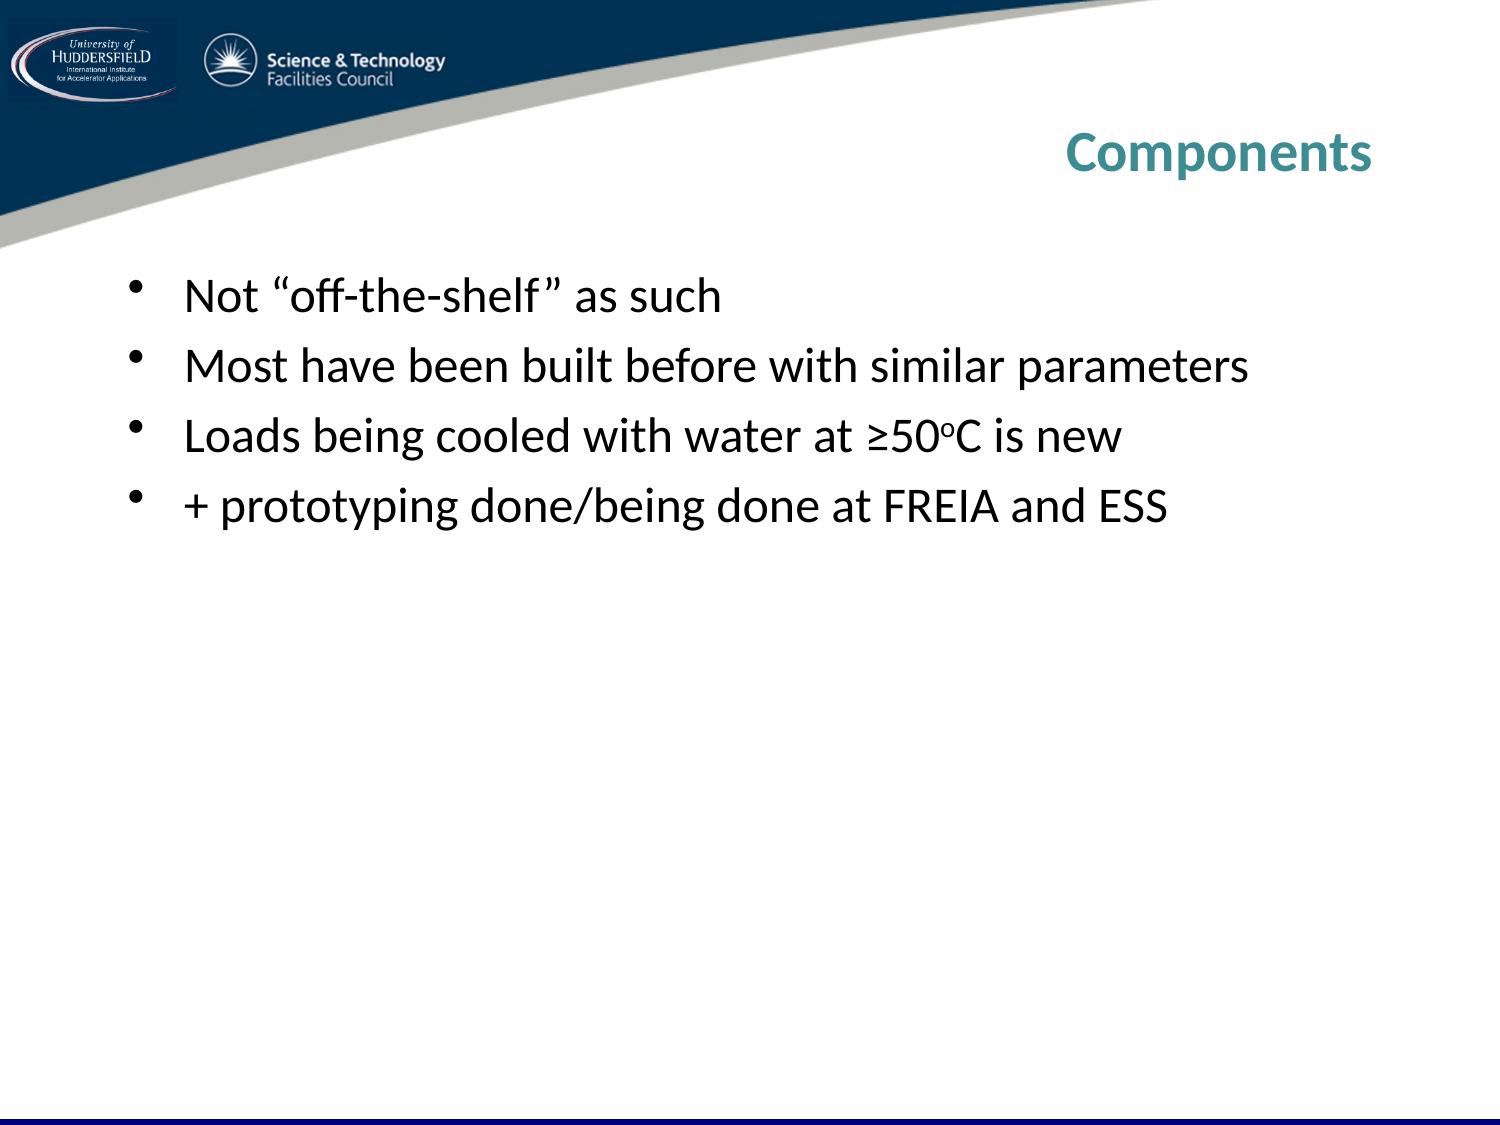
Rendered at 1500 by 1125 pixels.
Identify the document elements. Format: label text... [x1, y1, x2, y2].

title Components [0, 54, 1388, 243]
picture [0, 243, 1176, 249]
list Not “off-the-shelf” as such Most have been built before with similar parameters Loads being cooled with water at ≥50oC is new + prototyping done/being done at FREIA and ESS [112, 255, 1388, 879]
picture [0, 0, 1176, 54]
